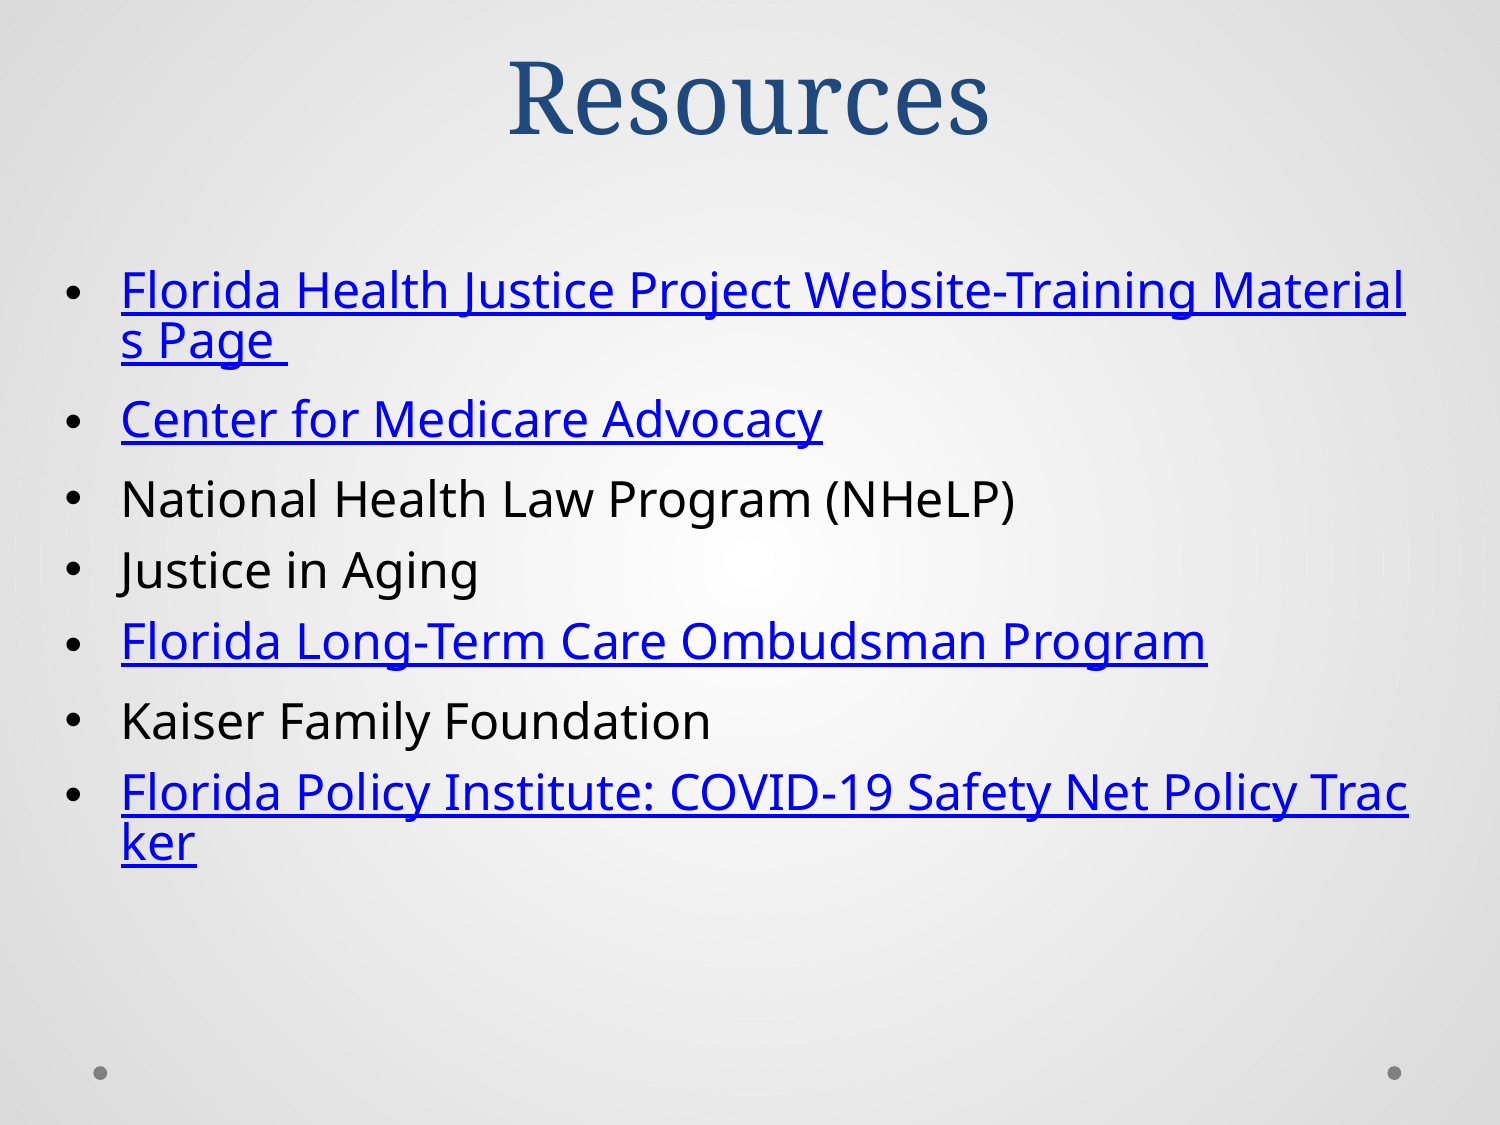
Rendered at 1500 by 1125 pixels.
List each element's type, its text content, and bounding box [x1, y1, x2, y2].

title Resources [49, 37, 1450, 162]
list Florida Health Justice Project Website-Training Materials Page Center for Medicare Advocacy National Health Law Program (NHeLP) Justice in Aging Florida Long-Term Care Ombudsman Program Kaiser Family Foundation Florida Policy Institute: COVID-19 Safety Net Policy Tracker [49, 250, 1445, 1001]
